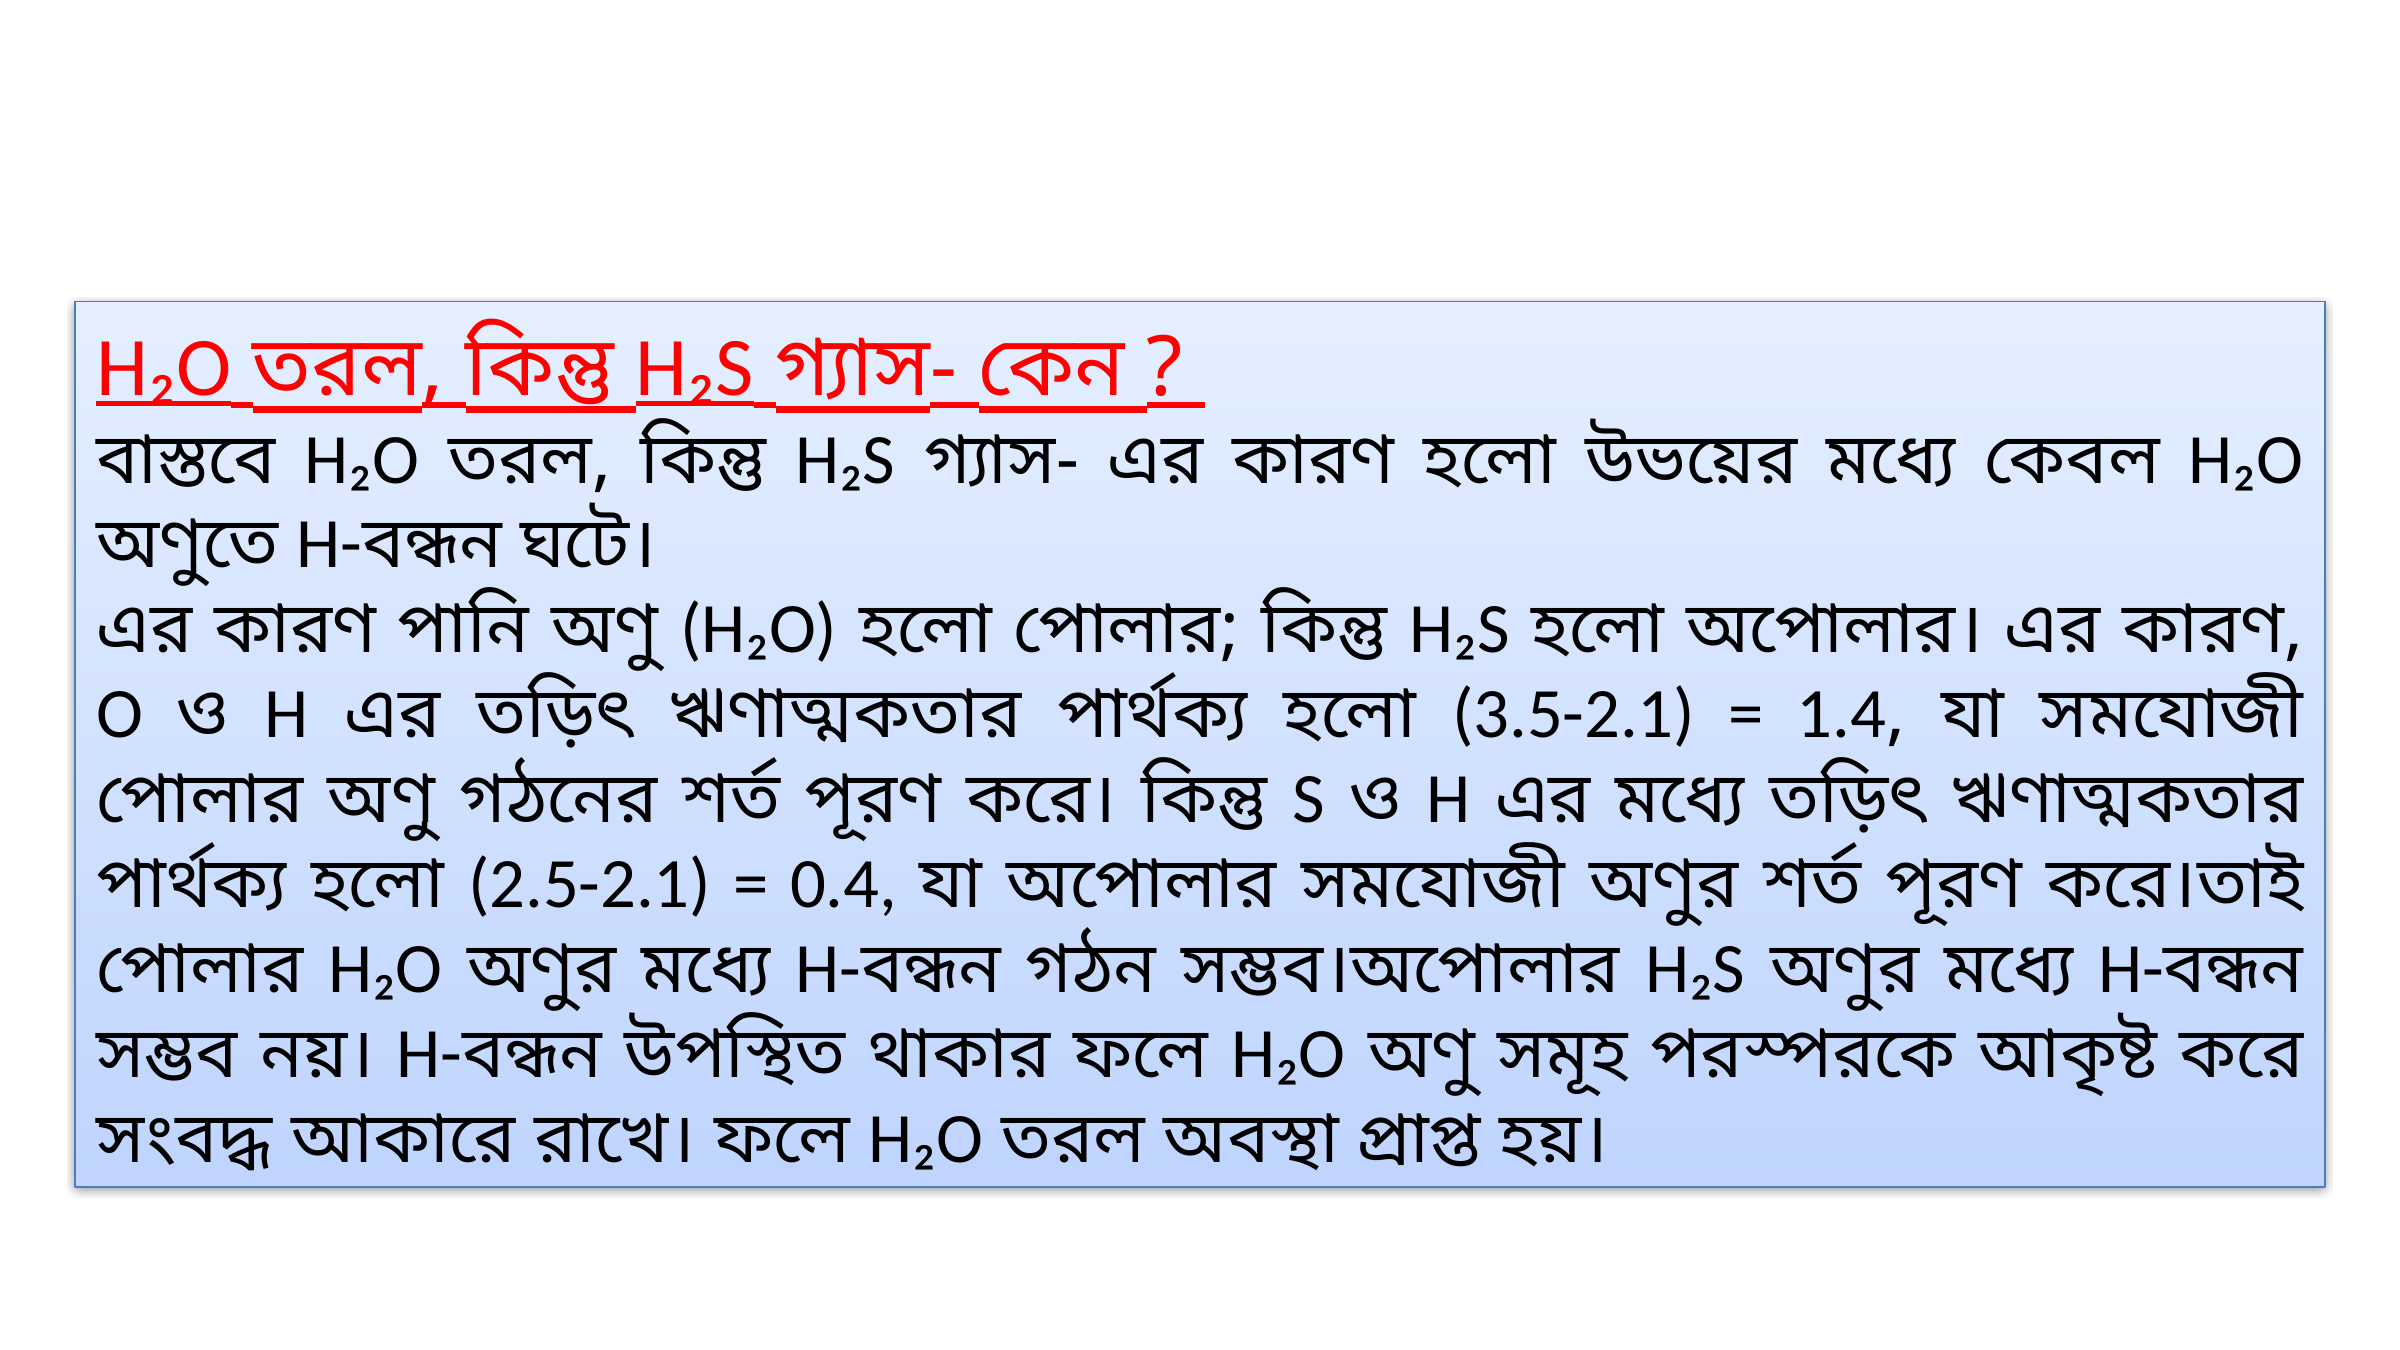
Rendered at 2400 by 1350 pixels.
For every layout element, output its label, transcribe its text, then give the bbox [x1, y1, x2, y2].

text_box H₂O তরল, কিন্তু H₂S গ্যাস- কেন ? বাস্তবে H₂O তরল, কিন্তু H₂S গ্যাস- এর কারণ হলো উভয়ের মধ্যে কেবল H₂O অণুতে H-বন্ধন ঘটে। এর কারণ পানি অণু (H₂O) হলো পোলার; কিন্তু H₂S হলো অপোলার। এর কারণ, O ও H এর তড়িৎ ঋণাত্মকতার পার্থক্য হলো (3.5-2.1) = 1.4, যা সমযোজী পোলার অণু গঠনের শর্ত পূরণ করে। কিন্তু S ও H এর মধ্যে তড়িৎ ঋণাত্মকতার পার্থক্য হলো (2.5-2.1) = 0.4, যা অপোলার সমযোজী অণুর শর্ত পূরণ করে।তাই পোলার H₂O অণুর মধ্যে H-বন্ধন গঠন সম্ভব।অপোলার H₂S অণুর মধ্যে H-বন্ধন সম্ভব নয়। H-বন্ধন উপস্থিত থাকার ফলে H₂O অণু সমূহ পরস্পরকে আকৃষ্ট করে সংবদ্ধ আকারে রাখে। ফলে H₂O তরল অবস্থা প্রাপ্ত হয়। [74, 301, 2326, 1188]
